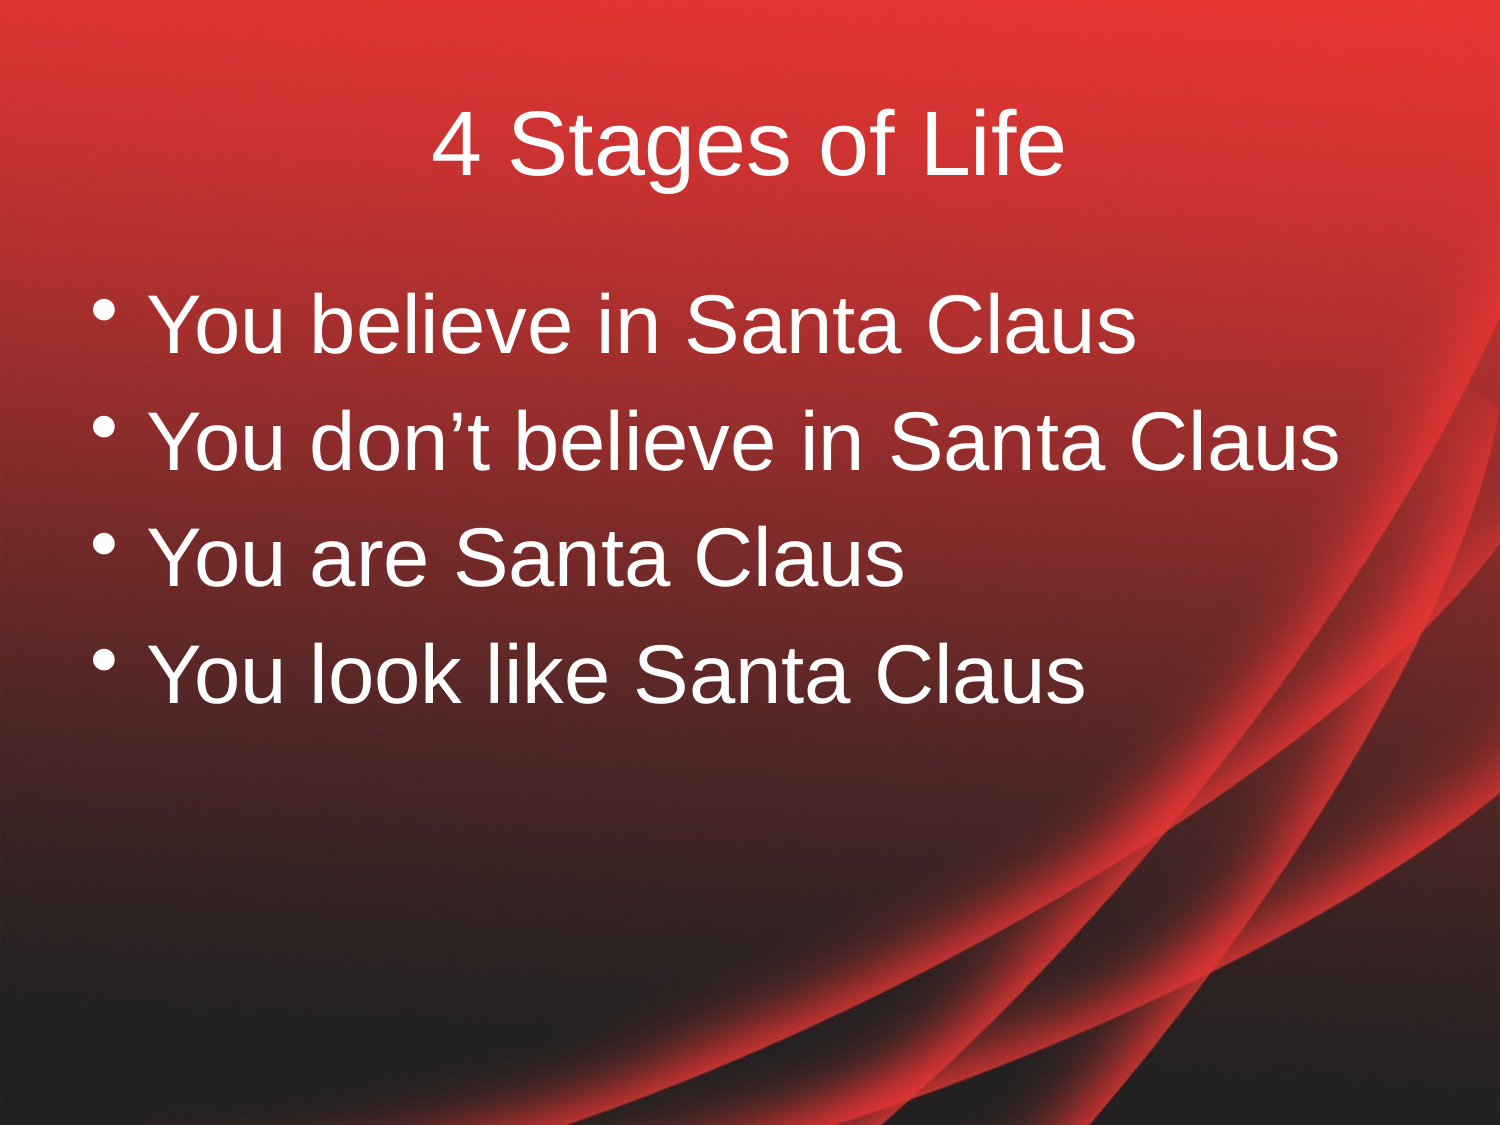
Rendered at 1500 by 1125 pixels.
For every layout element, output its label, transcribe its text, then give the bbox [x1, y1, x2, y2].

list You believe in Santa Claus You don’t believe in Santa Claus You are Santa Claus You look like Santa Claus [74, 262, 1426, 1006]
picture [0, 0, 1500, 1125]
title 4 Stages of Life [74, 44, 1426, 233]
